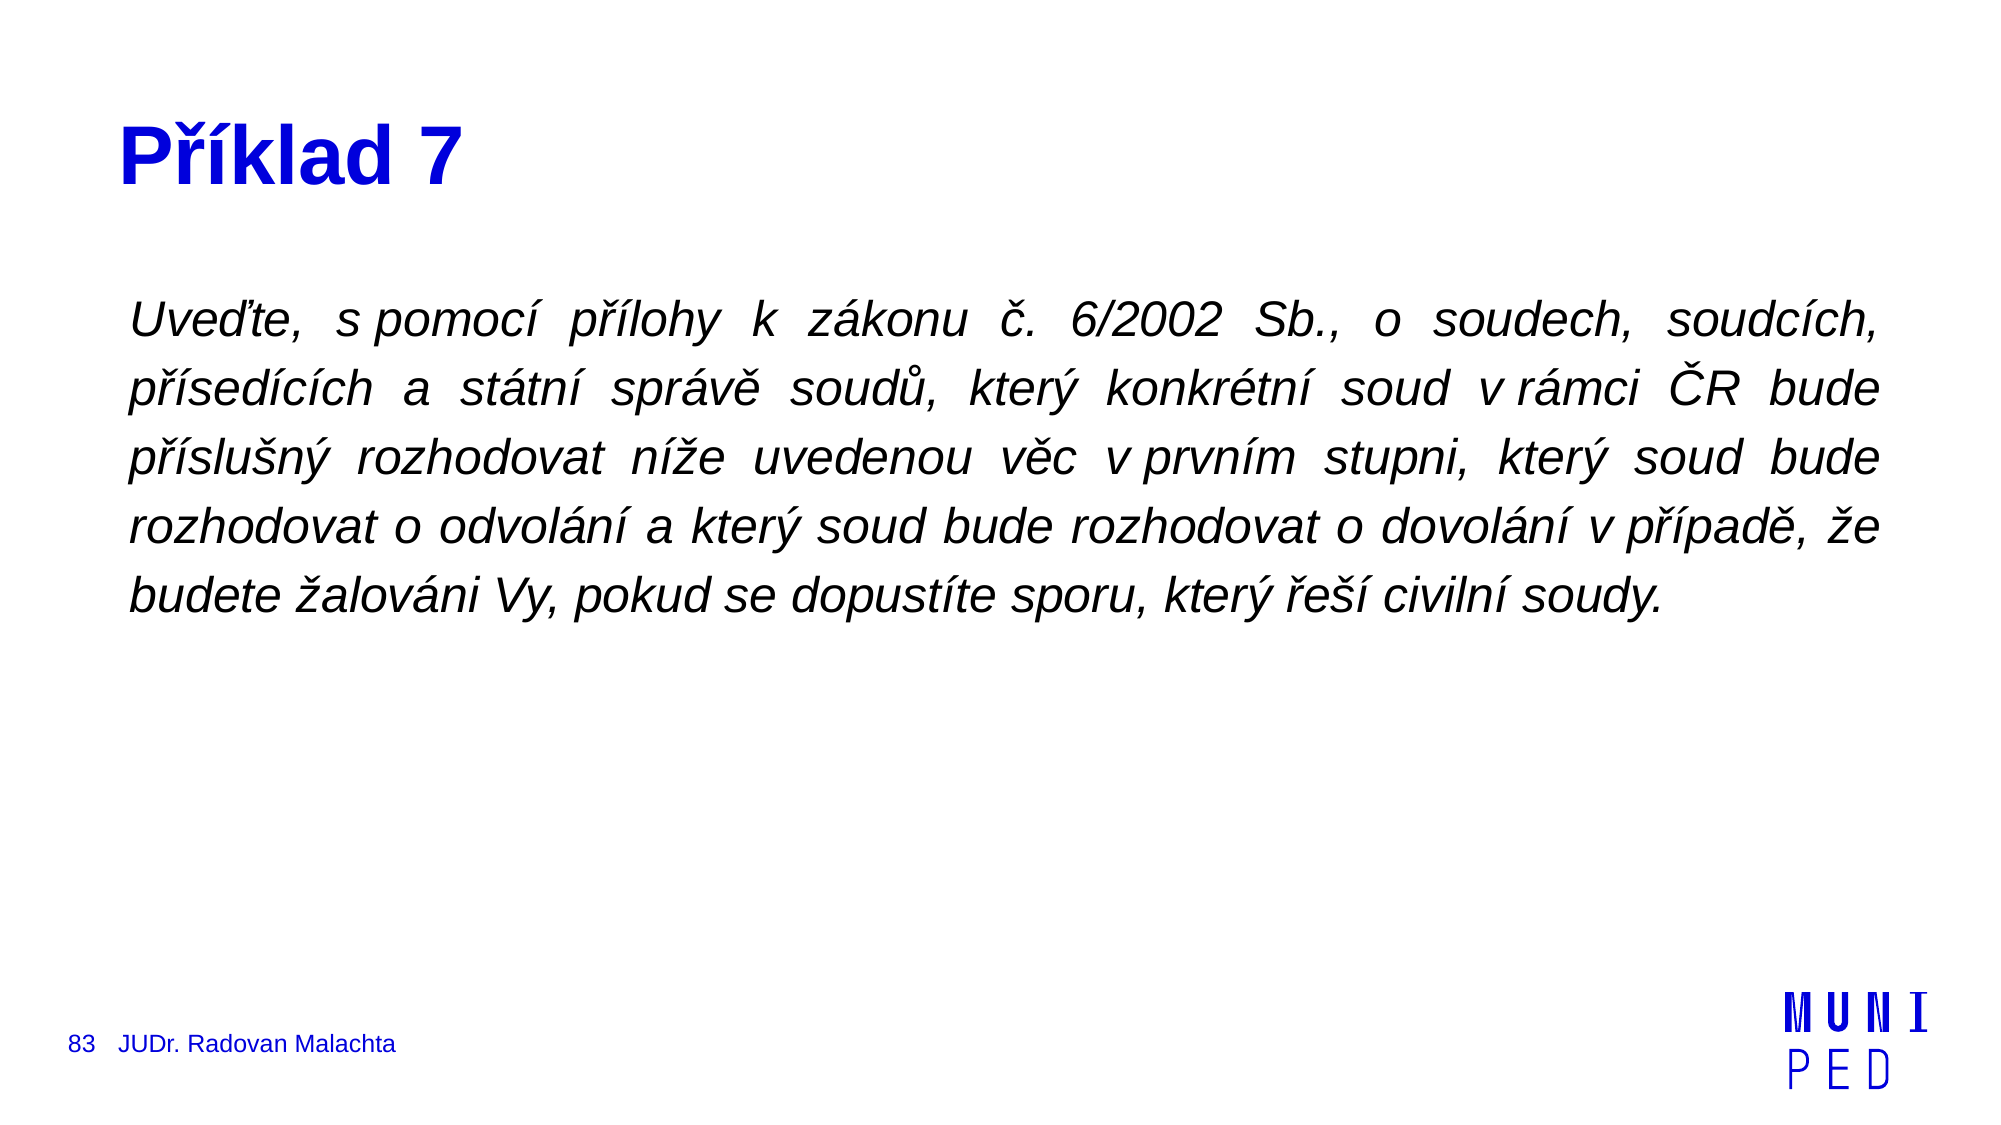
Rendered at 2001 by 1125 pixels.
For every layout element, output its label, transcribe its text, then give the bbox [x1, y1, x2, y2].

slide_number 83 [67, 1021, 110, 1063]
footer JUDr. Radovan Malachta [118, 1021, 1418, 1063]
list Uveďte, s pomocí přílohy k zákonu č. 6/2002 Sb., o soudech, soudcích, přísedících a státní správě soudů, který konkrétní soud v rámci ČR bude příslušný rozhodovat níže uvedenou věc v prvním stupni, který soud bude rozhodovat o odvolání a který soud bude rozhodovat o dovolání v případě, že budete žalováni Vy, pokud se dopustíte sporu, který řeší civilní soudy. [118, 277, 1883, 649]
title Příklad 7 [118, 118, 1883, 193]
